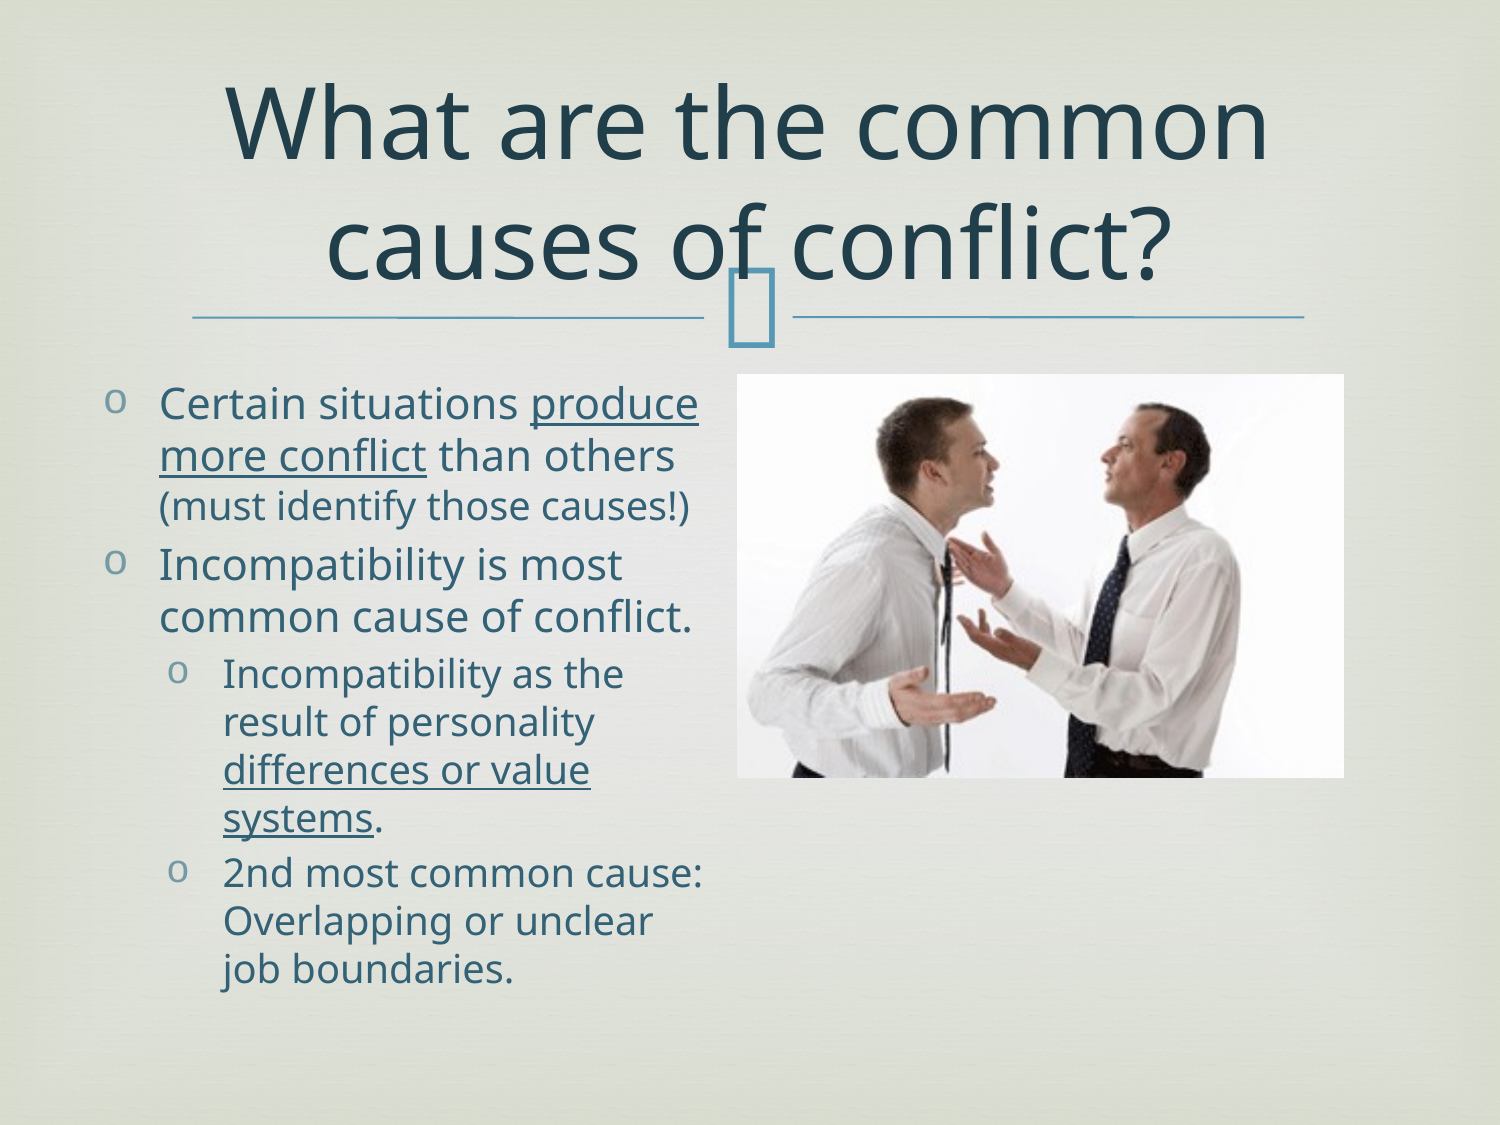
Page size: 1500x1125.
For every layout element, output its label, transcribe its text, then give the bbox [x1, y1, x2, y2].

list Certain situations produce more conflict than others (must identify those causes!) Incompatibility is most common cause of conflict. Incompatibility as the result of personality differences or value systems. 2nd most common cause: Overlapping or unclear job boundaries. [87, 368, 723, 1038]
picture [736, 374, 1345, 778]
title What are the common causes of conflict? [112, 93, 1386, 267]
